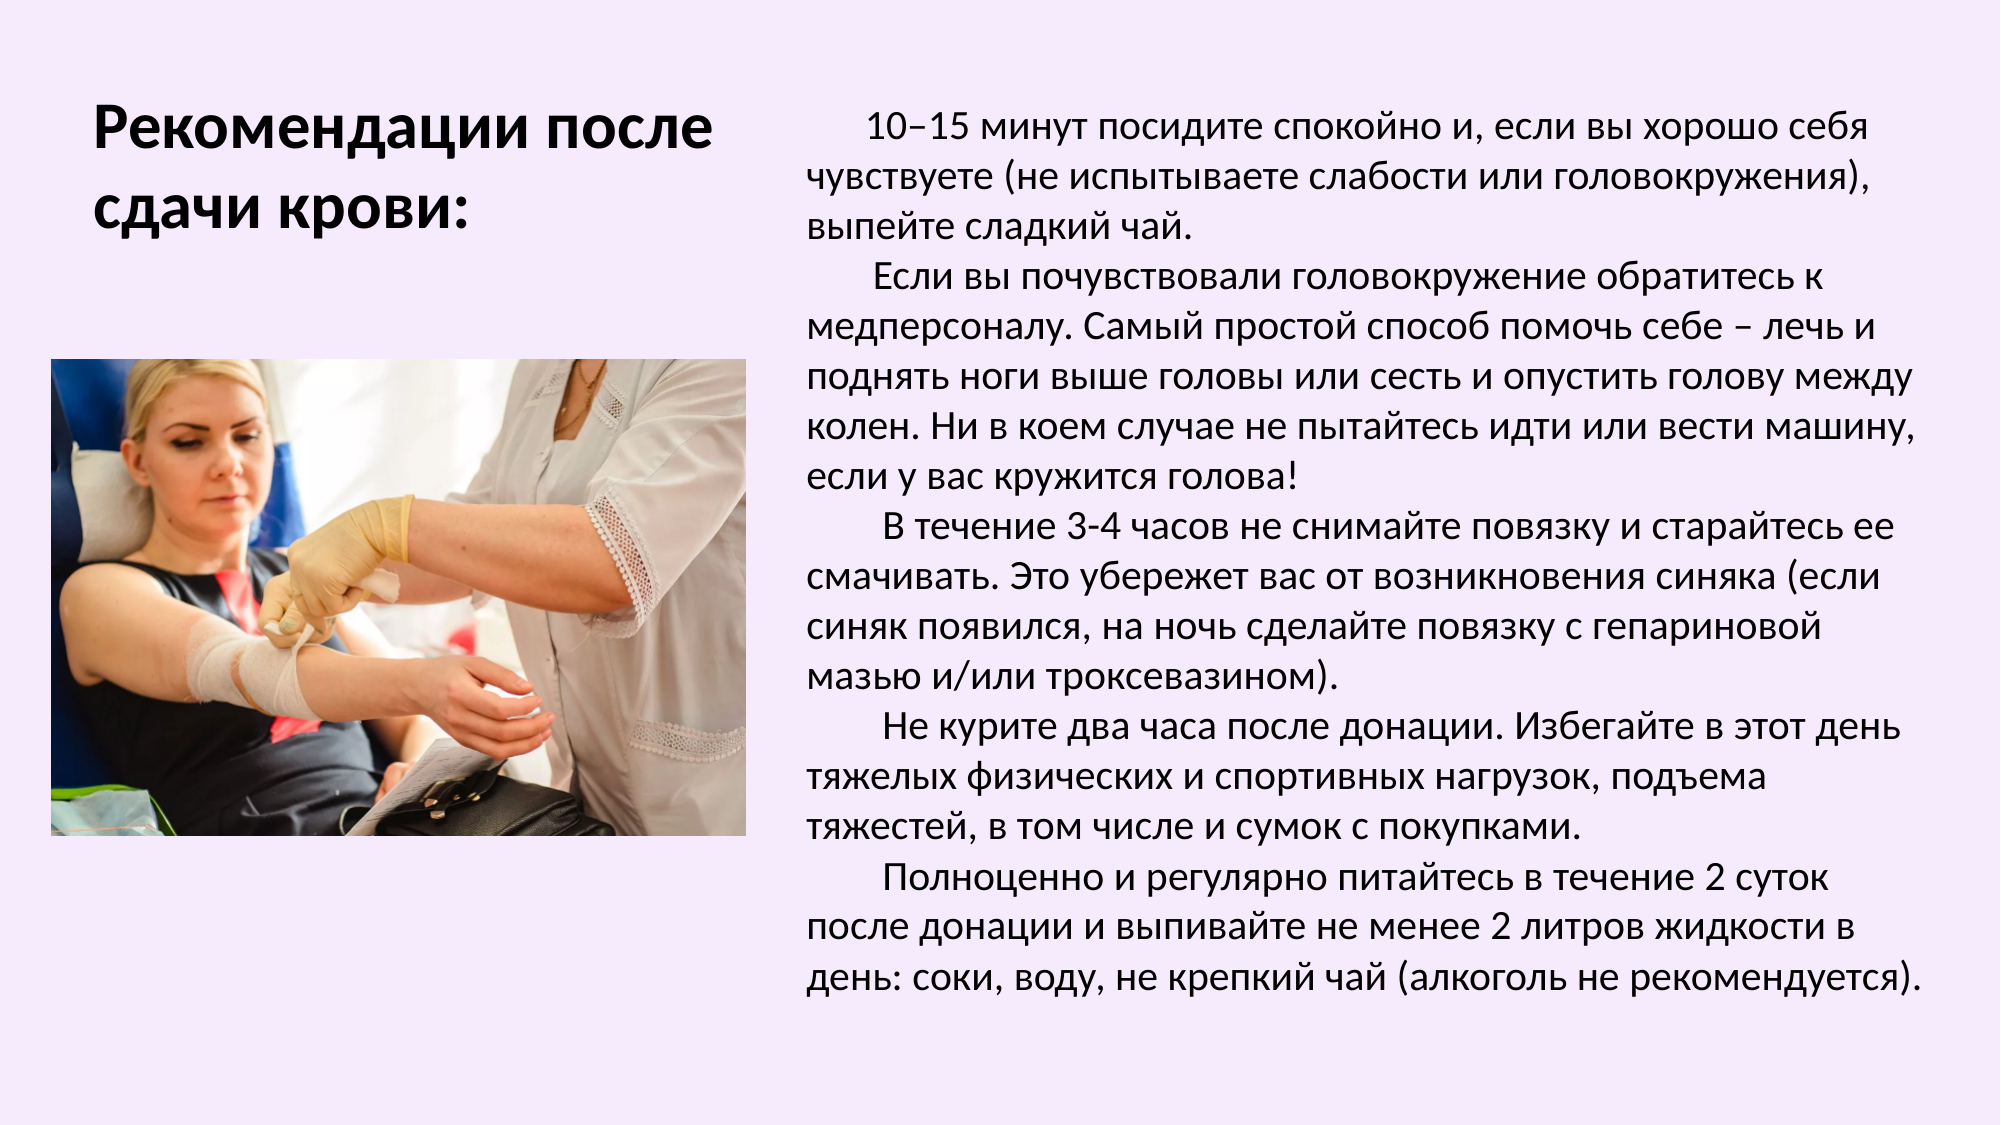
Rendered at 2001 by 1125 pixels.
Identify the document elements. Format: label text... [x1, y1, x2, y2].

picture [51, 359, 746, 836]
text_box 10–15 минут посидите спокойно и, если вы хорошо себя чувствуете (не испытываете слабости или головокружения), выпейте сладкий чай. Если вы почувствовали головокружение обратитесь к медперсоналу. Самый простой способ помочь себе – лечь и поднять ноги выше головы или сесть и опустить голову между колен. Ни в коем случае не пытайтесь идти или вести машину, если у вас кружится голова! В течение 3-4 часов не снимайте повязку и старайтесь ее смачивать. Это убережет вас от возникновения синяка (если синяк появился, на ночь сделайте повязку с гепариновой мазью и/или троксевазином). Не курите два часа после донации. Избегайте в этот день тяжелых физических и спортивных нагрузок, подъема тяжестей, в том числе и сумок с покупками. Полноценно и регулярно питайтесь в течение 2 суток после донации и выпивайте не менее 2 литров жидкости в день: соки, воду, не крепкий чай (алкоголь не рекомендуется). [791, 90, 1952, 1006]
text_box Рекомендации после сдачи крови: [78, 74, 769, 249]
